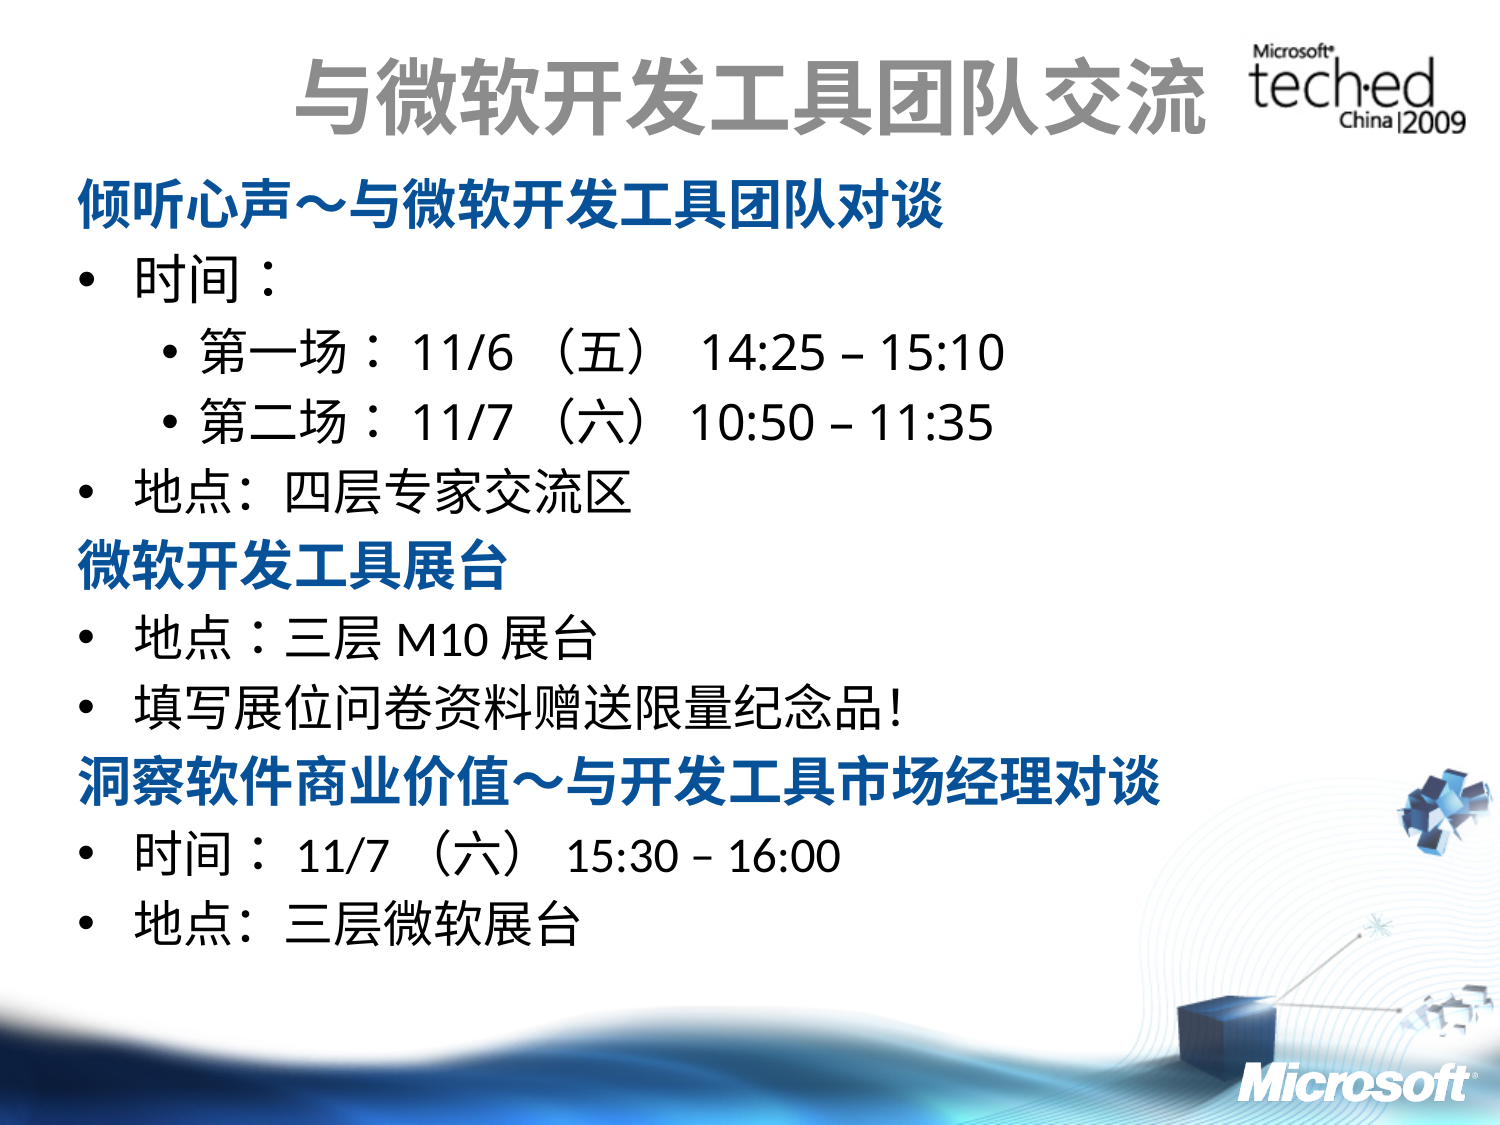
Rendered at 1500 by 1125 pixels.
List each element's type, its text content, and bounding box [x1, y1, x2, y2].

list 倾听心声～与微软开发工具团队对谈 时间： 第一场：11/6（五） 14:25 – 15:10 第二场：11/7（六）10:50 – 11:35 地点：四层专家交流区 微软开发工具展台 地点：三层M10展台 填写展位问卷资料赠送限量纪念品！ 洞察软件商业价值～与开发工具市场经理对谈 时间：11/7（六）15:30 – 16:00 地点：三层微软展台 [62, 162, 1438, 1125]
title 与微软开发工具团队交流 [62, 37, 1438, 120]
picture [0, 0, 1500, 1125]
